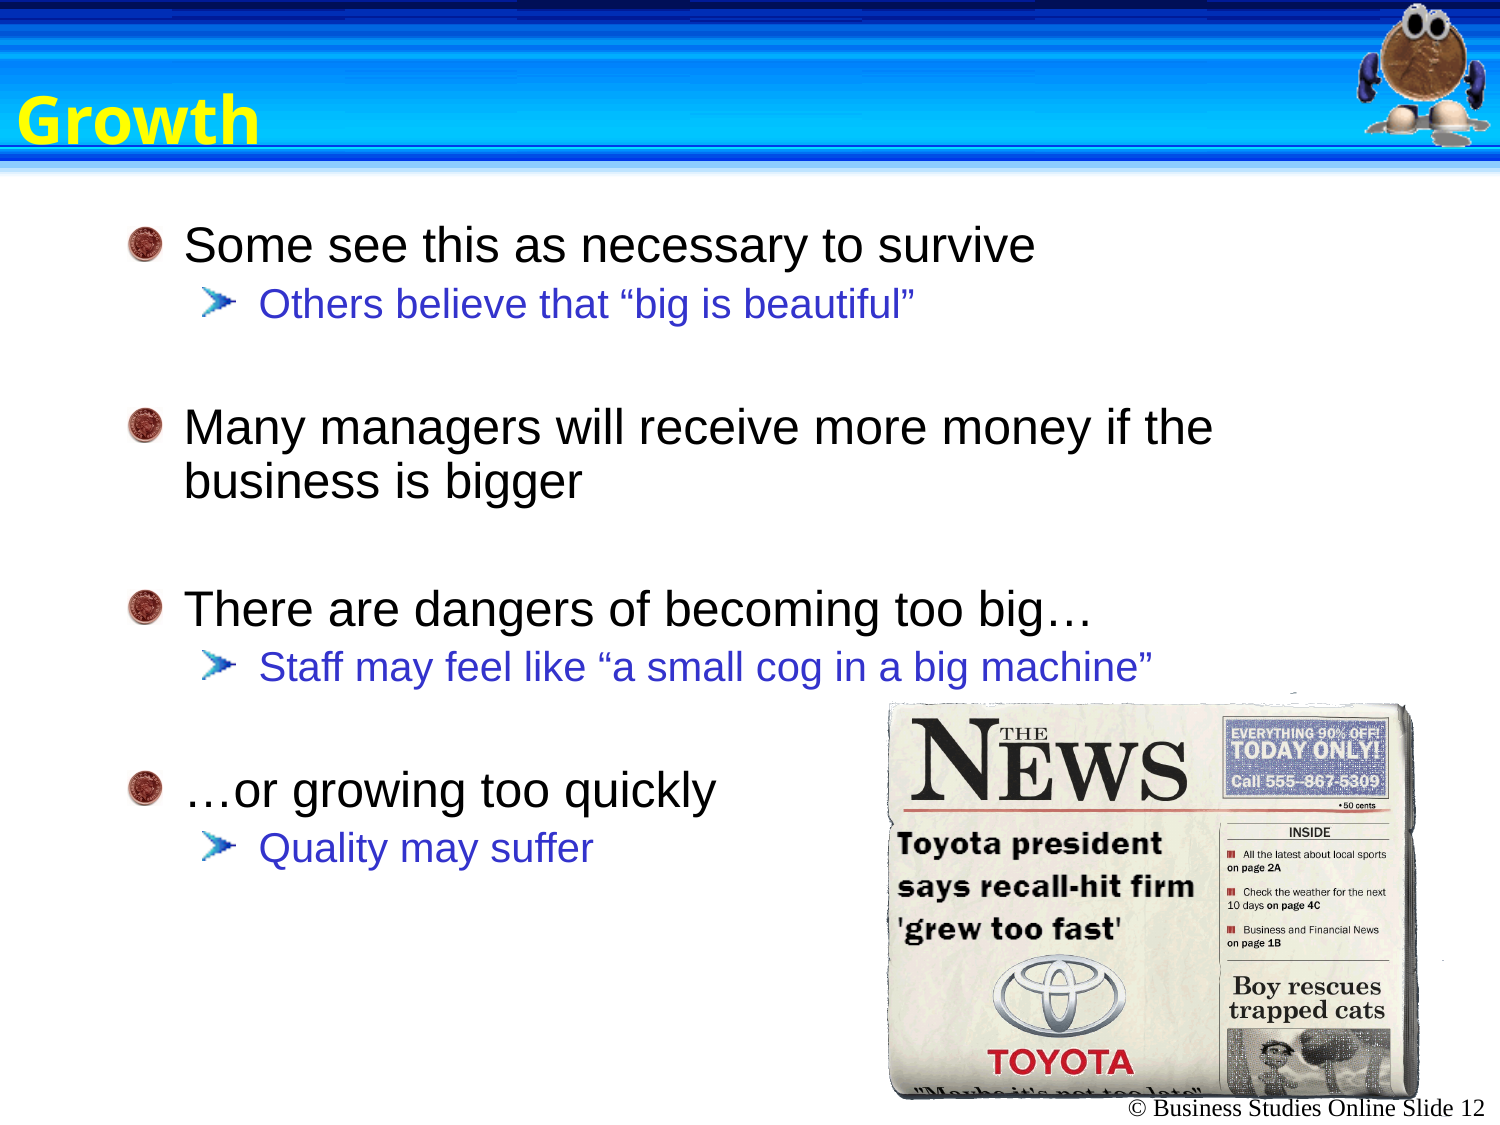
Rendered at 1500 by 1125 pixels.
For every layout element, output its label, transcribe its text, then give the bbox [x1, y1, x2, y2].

picture [202, 287, 236, 317]
title Growth [0, 42, 1276, 193]
picture [127, 226, 163, 262]
picture [202, 831, 236, 861]
picture [0, 0, 1500, 185]
picture [127, 407, 163, 443]
picture [127, 770, 163, 806]
text_box Some see this as necessary to survive Others believe that “big is beautiful” Many managers will receive more money if the business is bigger There are dangers of becoming too big… Staff may feel like “a small cog in a big machine” …or growing too quickly Quality may suffer [112, 212, 1413, 900]
picture [127, 589, 163, 625]
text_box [843, 670, 1448, 1123]
picture [202, 650, 236, 680]
